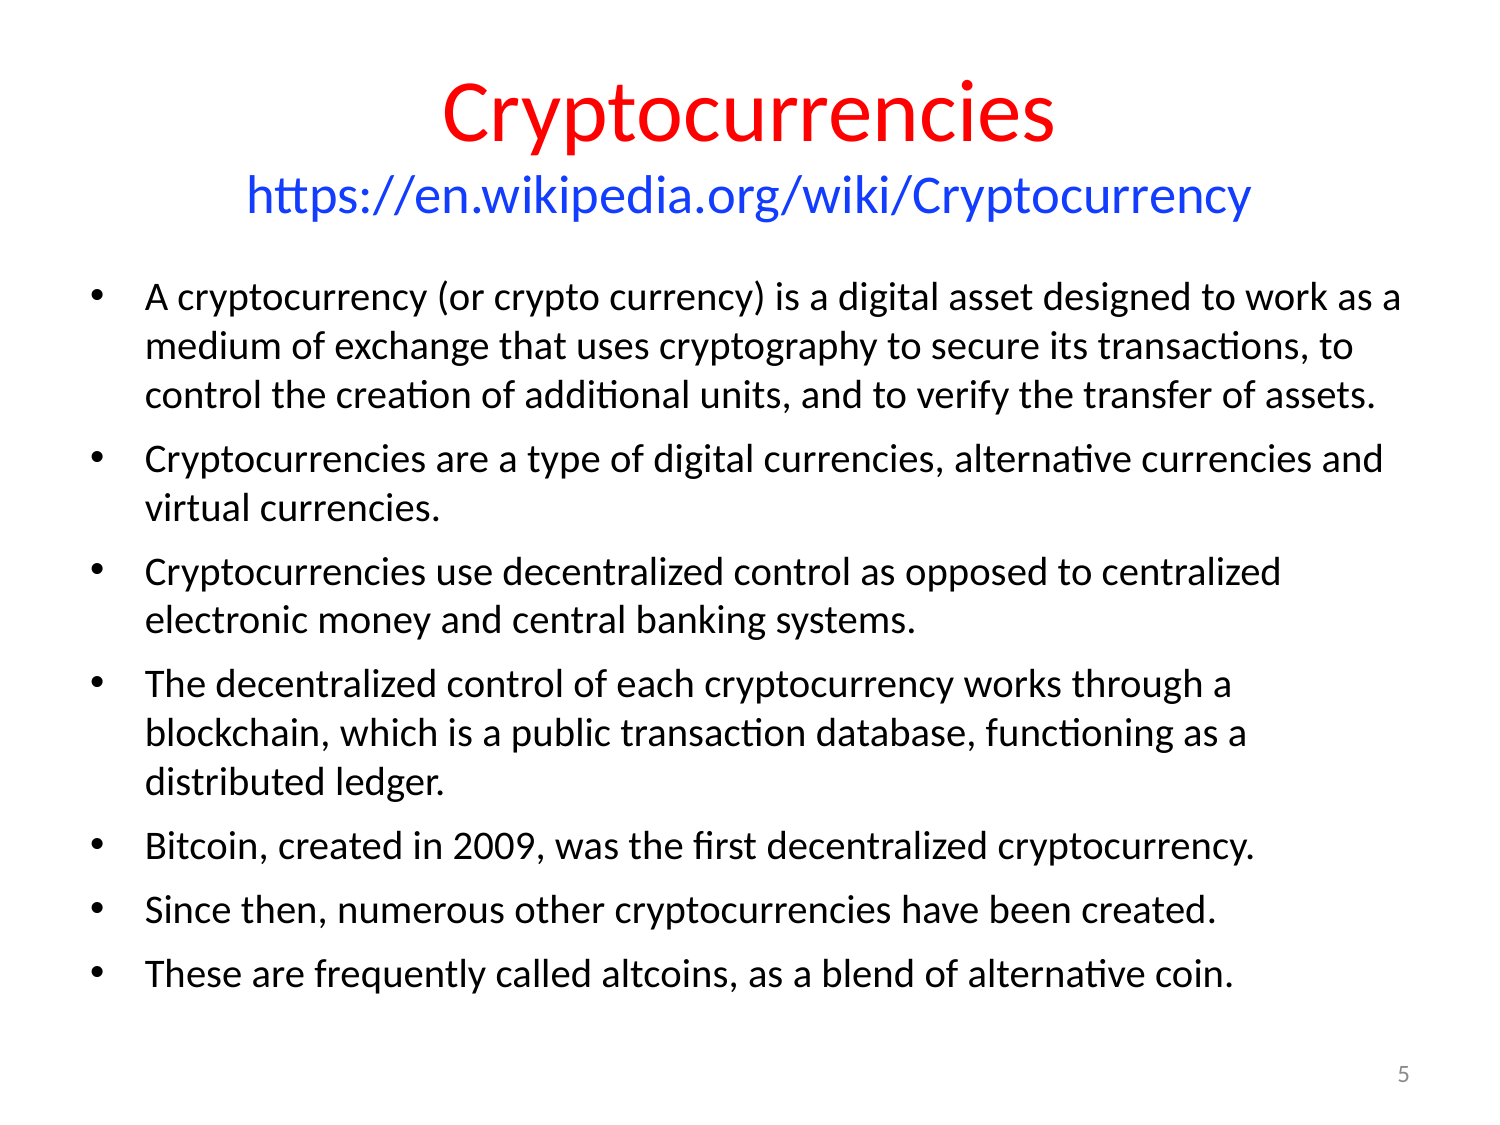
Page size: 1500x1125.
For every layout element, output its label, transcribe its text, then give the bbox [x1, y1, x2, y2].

slide_number 5 [1074, 1042, 1425, 1103]
title Cryptocurrencies https://en.wikipedia.org/wiki/Cryptocurrency [75, 45, 1425, 233]
list A cryptocurrency (or crypto currency) is a digital asset designed to work as a medium of exchange that uses cryptography to secure its transactions, to control the creation of additional units, and to verify the transfer of assets. Cryptocurrencies are a type of digital currencies, alternative currencies and virtual currencies. Cryptocurrencies use decentralized control as opposed to centralized electronic money and central banking systems. The decentralized control of each cryptocurrency works through a blockchain, which is a public transaction database, functioning as a distributed ledger. Bitcoin, created in 2009, was the first decentralized cryptocurrency. Since then, numerous other cryptocurrencies have been created. These are frequently called altcoins, as a blend of alternative coin. [75, 262, 1425, 1005]
